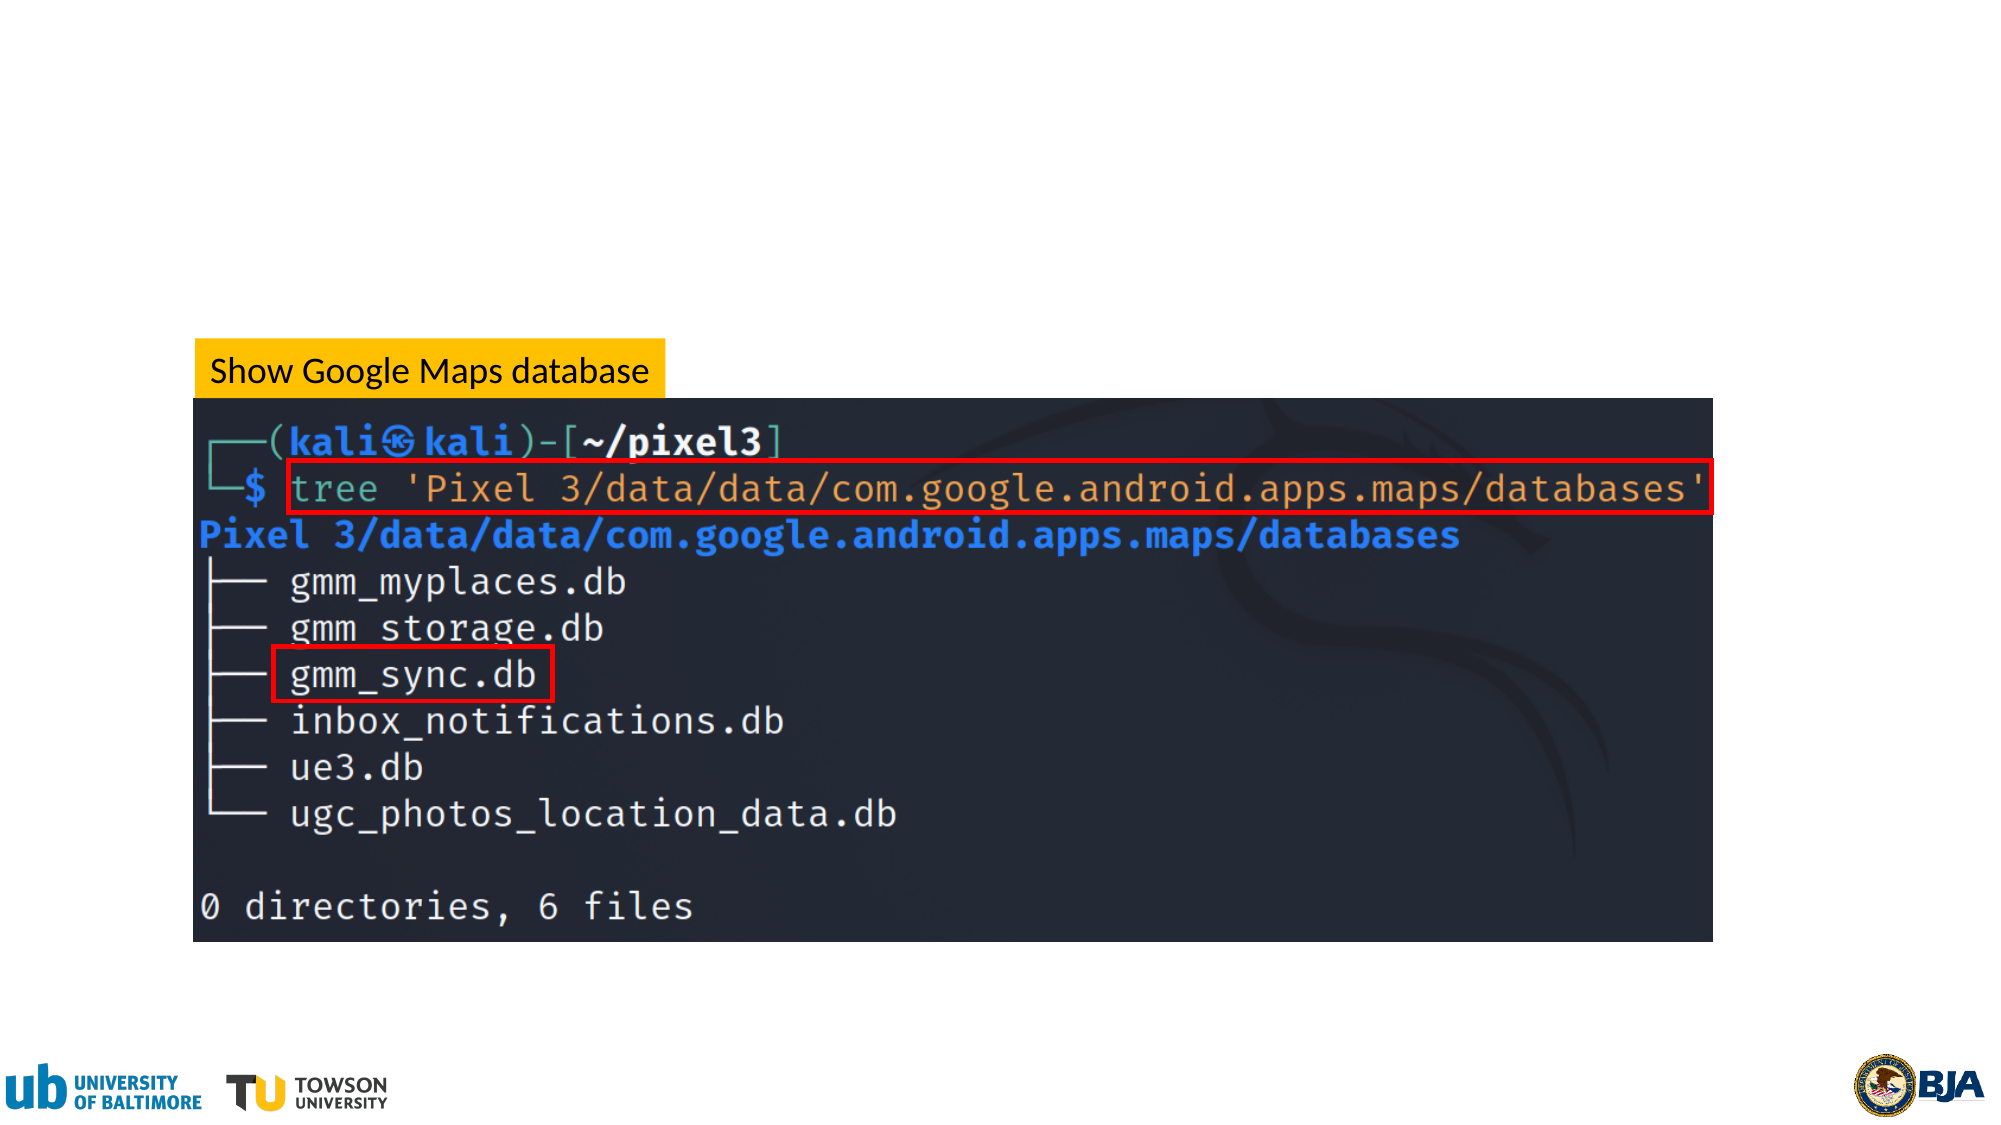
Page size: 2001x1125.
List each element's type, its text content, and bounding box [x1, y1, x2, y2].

text_box Show Google Maps database [195, 338, 666, 398]
picture [0, 1031, 407, 1125]
picture [193, 398, 1713, 942]
picture [1854, 1054, 1986, 1117]
